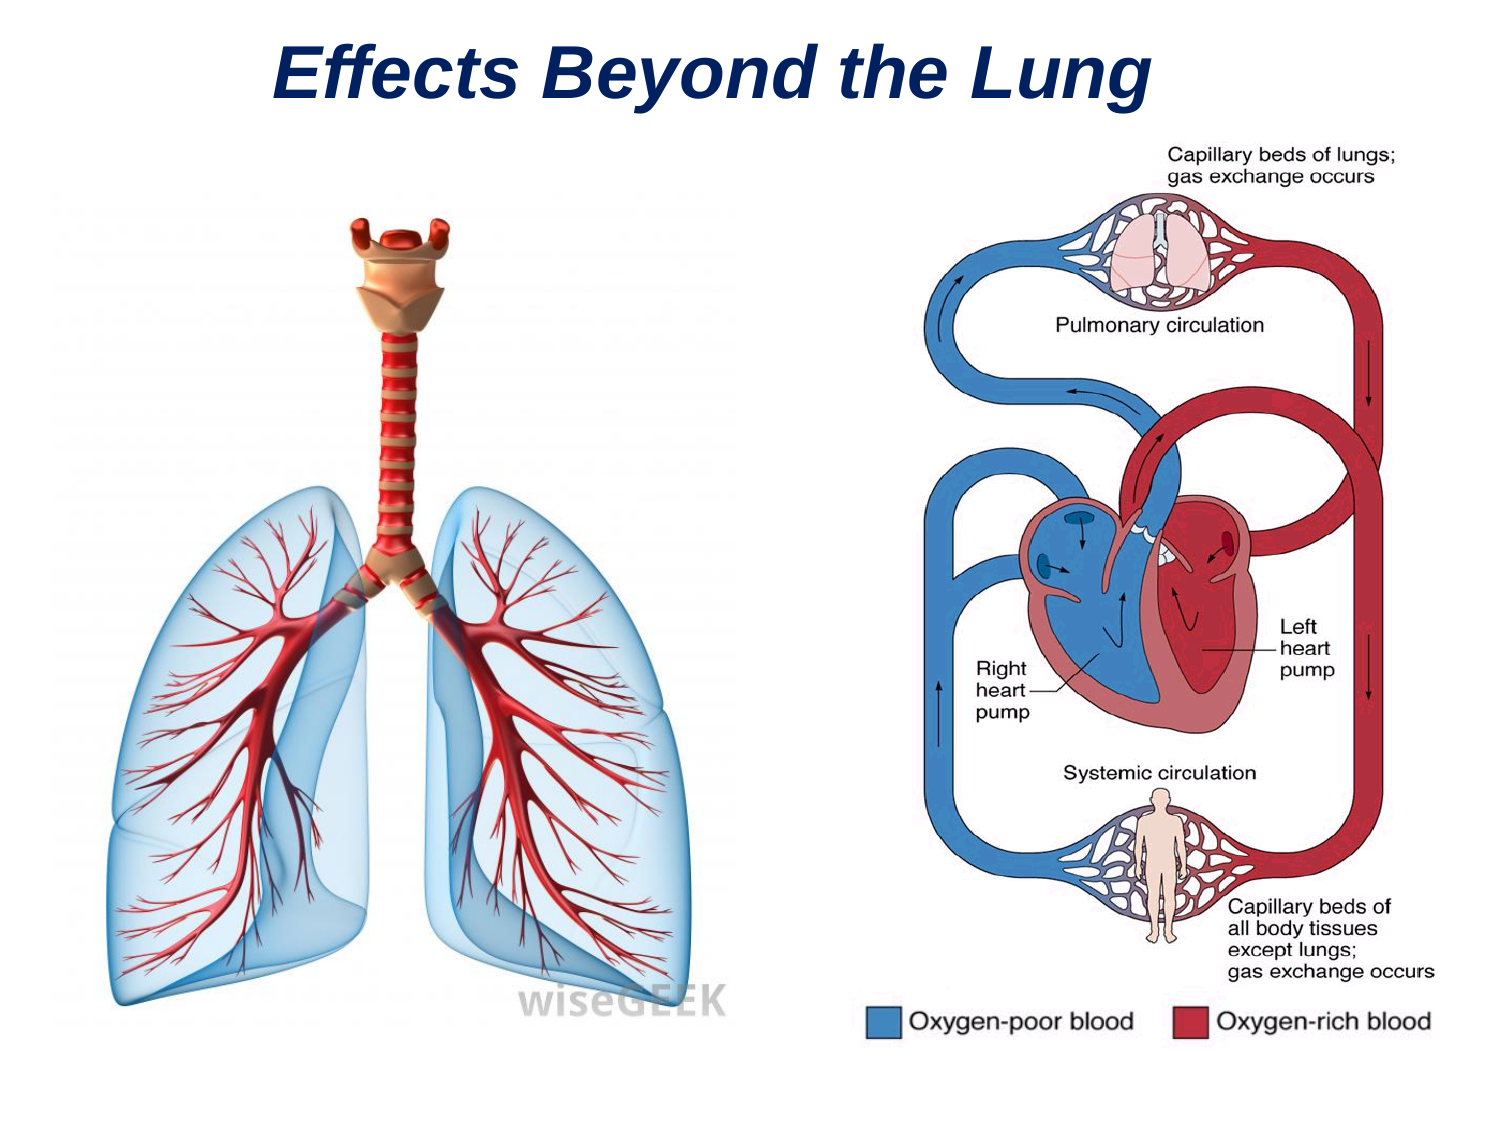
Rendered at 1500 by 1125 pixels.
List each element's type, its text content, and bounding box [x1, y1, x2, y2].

picture [52, 191, 738, 1027]
title Effects Beyond the Lung [75, 0, 1352, 163]
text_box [851, 133, 1500, 1052]
